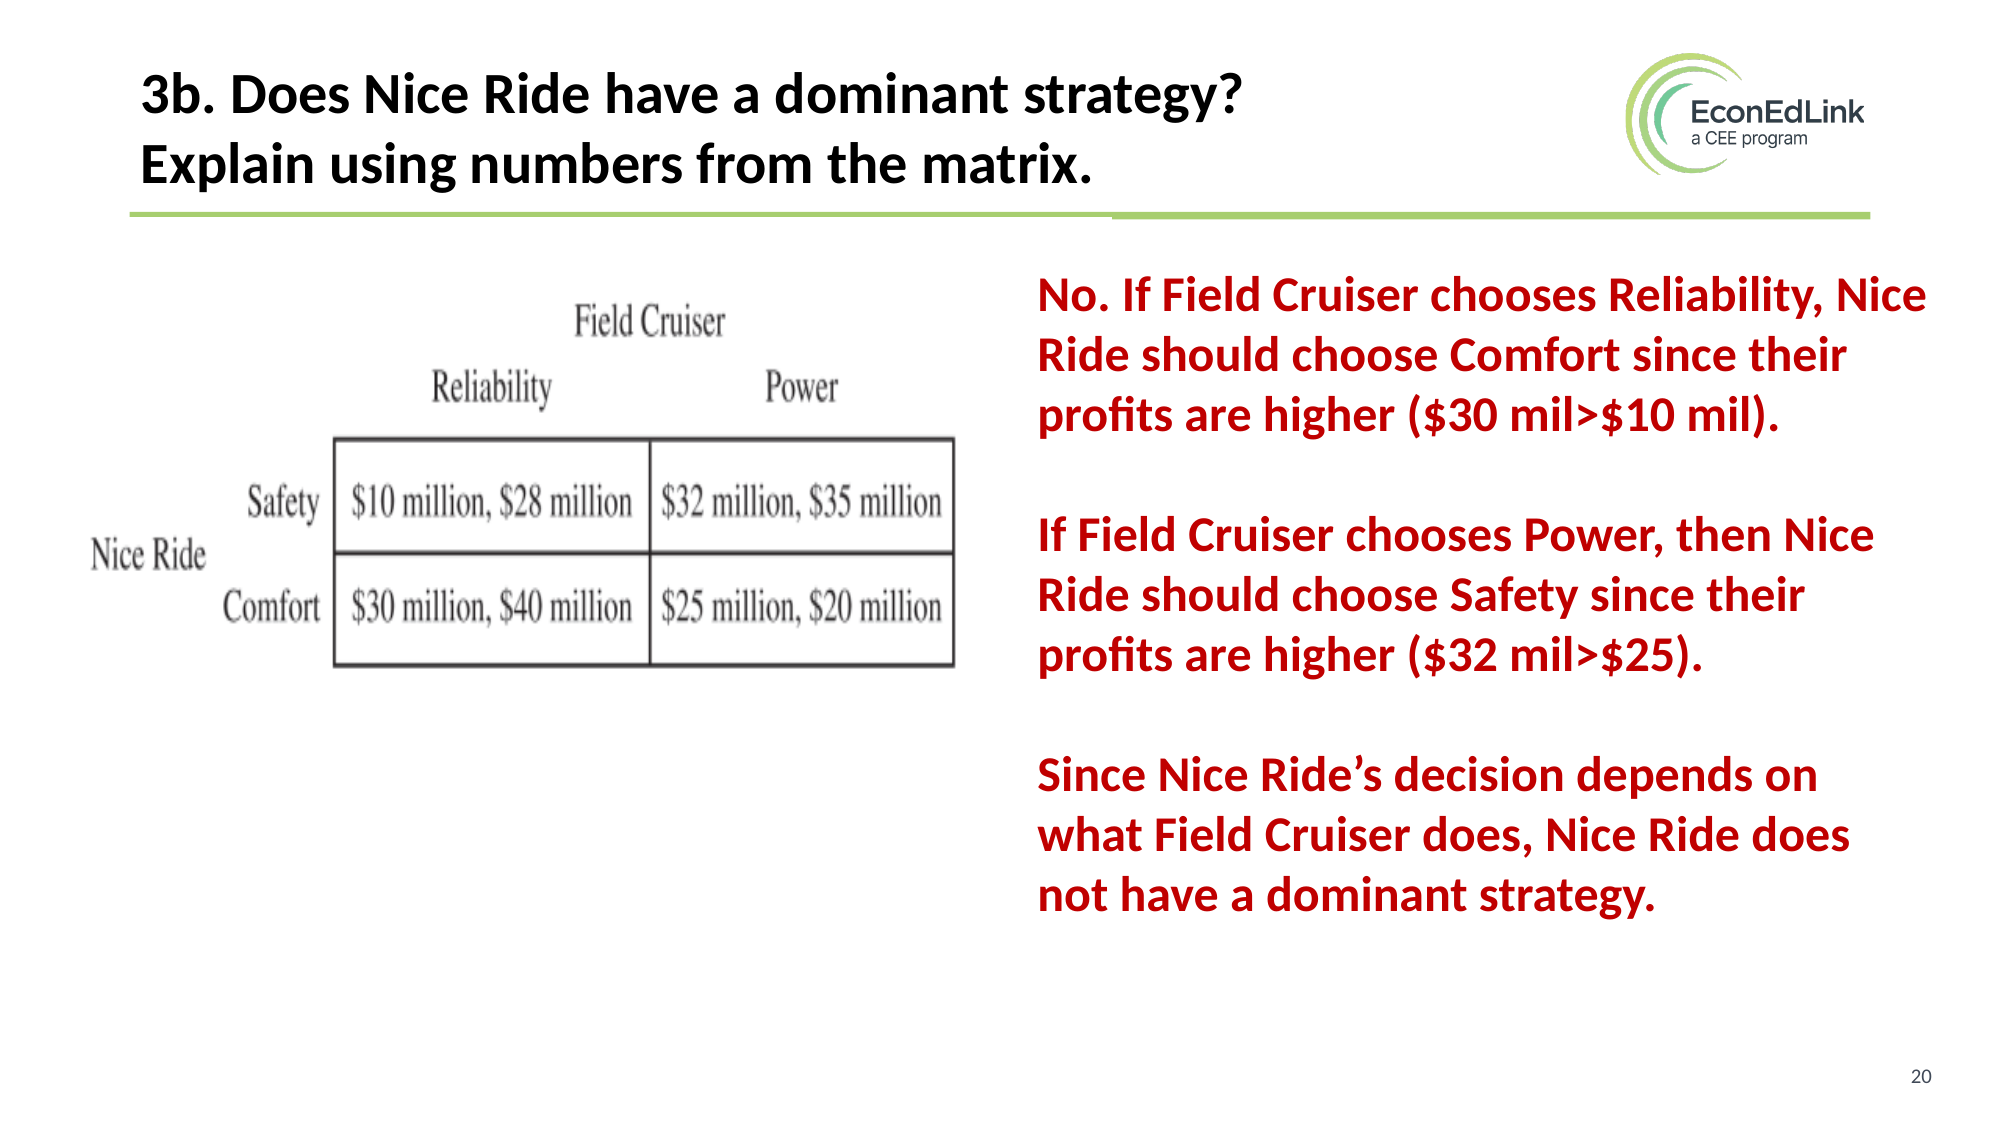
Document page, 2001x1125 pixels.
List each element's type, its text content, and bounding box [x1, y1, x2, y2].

text_box No. If Field Cruiser chooses Reliability, Nice Ride should choose Comfort since their profits are higher ($30 mil>$10 mil). If Field Cruiser chooses Power, then Nice Ride should choose Safety since their profits are higher ($32 mil>$25). Since Nice Ride’s decision depends on what Field Cruiser does, Nice Ride does not have a dominant strategy. [1022, 253, 1947, 929]
text_box 3b. Does Nice Ride have a dominant strategy? Explain using numbers from the matrix. [126, 47, 1291, 203]
picture [0, 217, 1112, 704]
slide_number 20 [1411, 1045, 1947, 1106]
